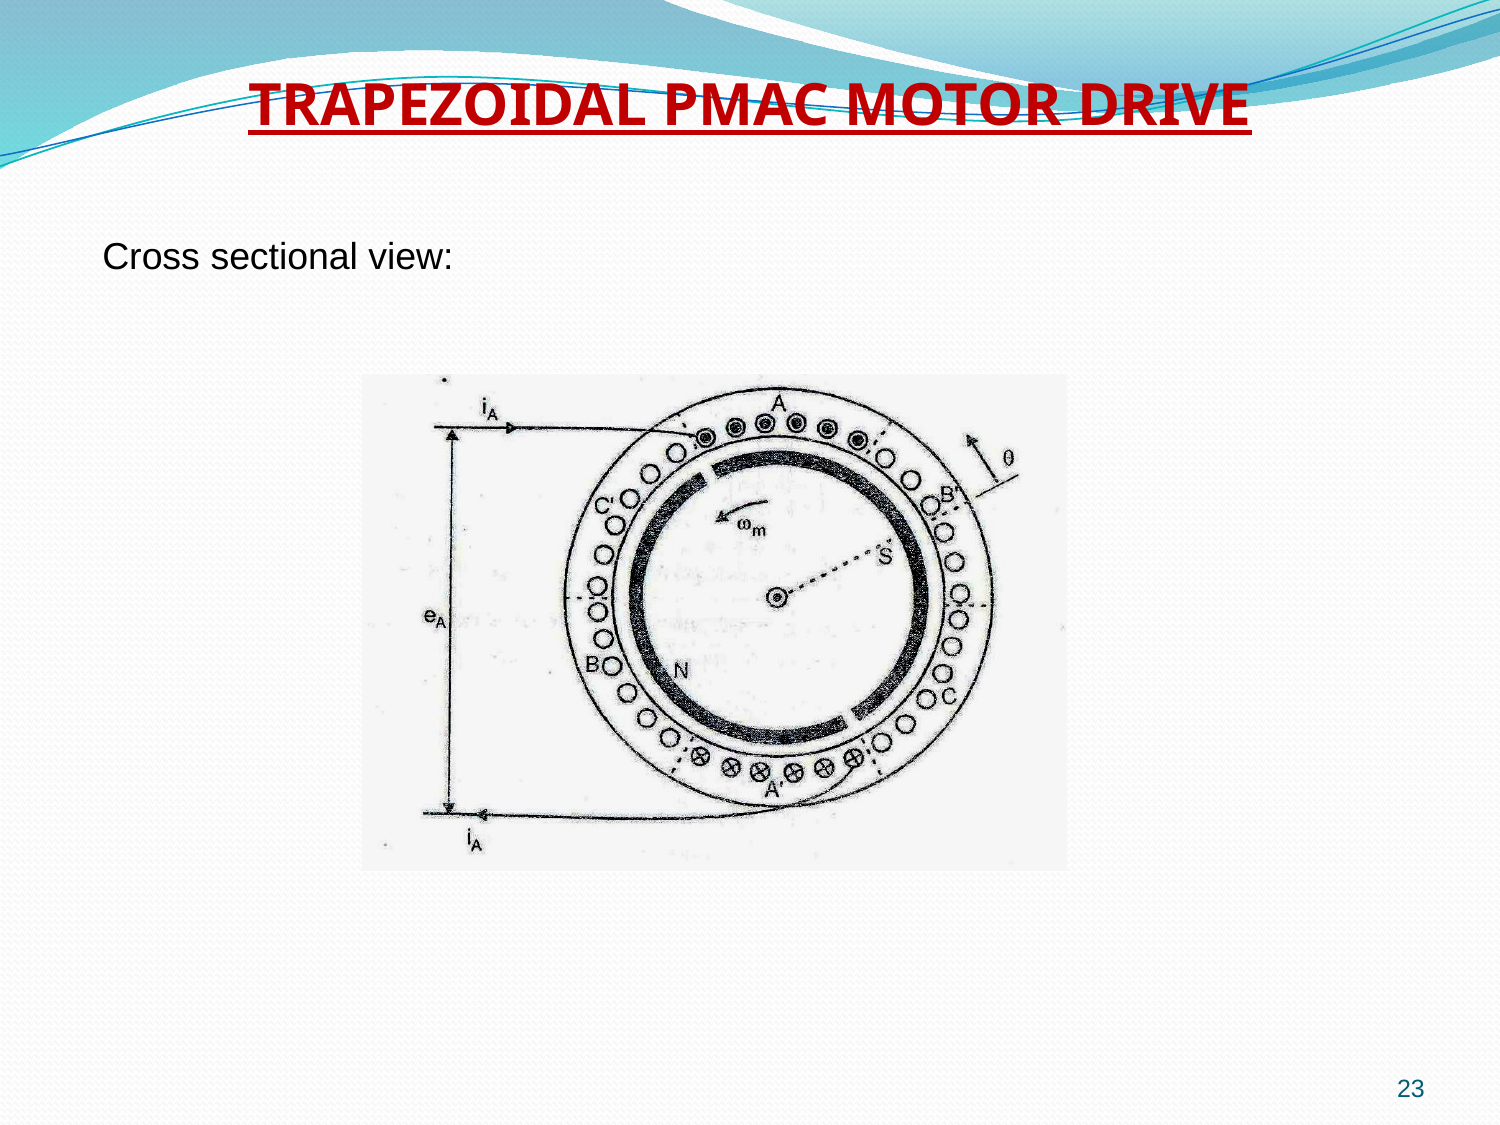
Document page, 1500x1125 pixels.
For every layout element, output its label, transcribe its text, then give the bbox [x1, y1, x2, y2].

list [362, 374, 1067, 871]
title TRAPEZOIDAL PMAC MOTOR DRIVE [75, 37, 1425, 138]
slide_number 23 [1299, 1042, 1425, 1103]
text_box Cross sectional view: [87, 224, 538, 285]
